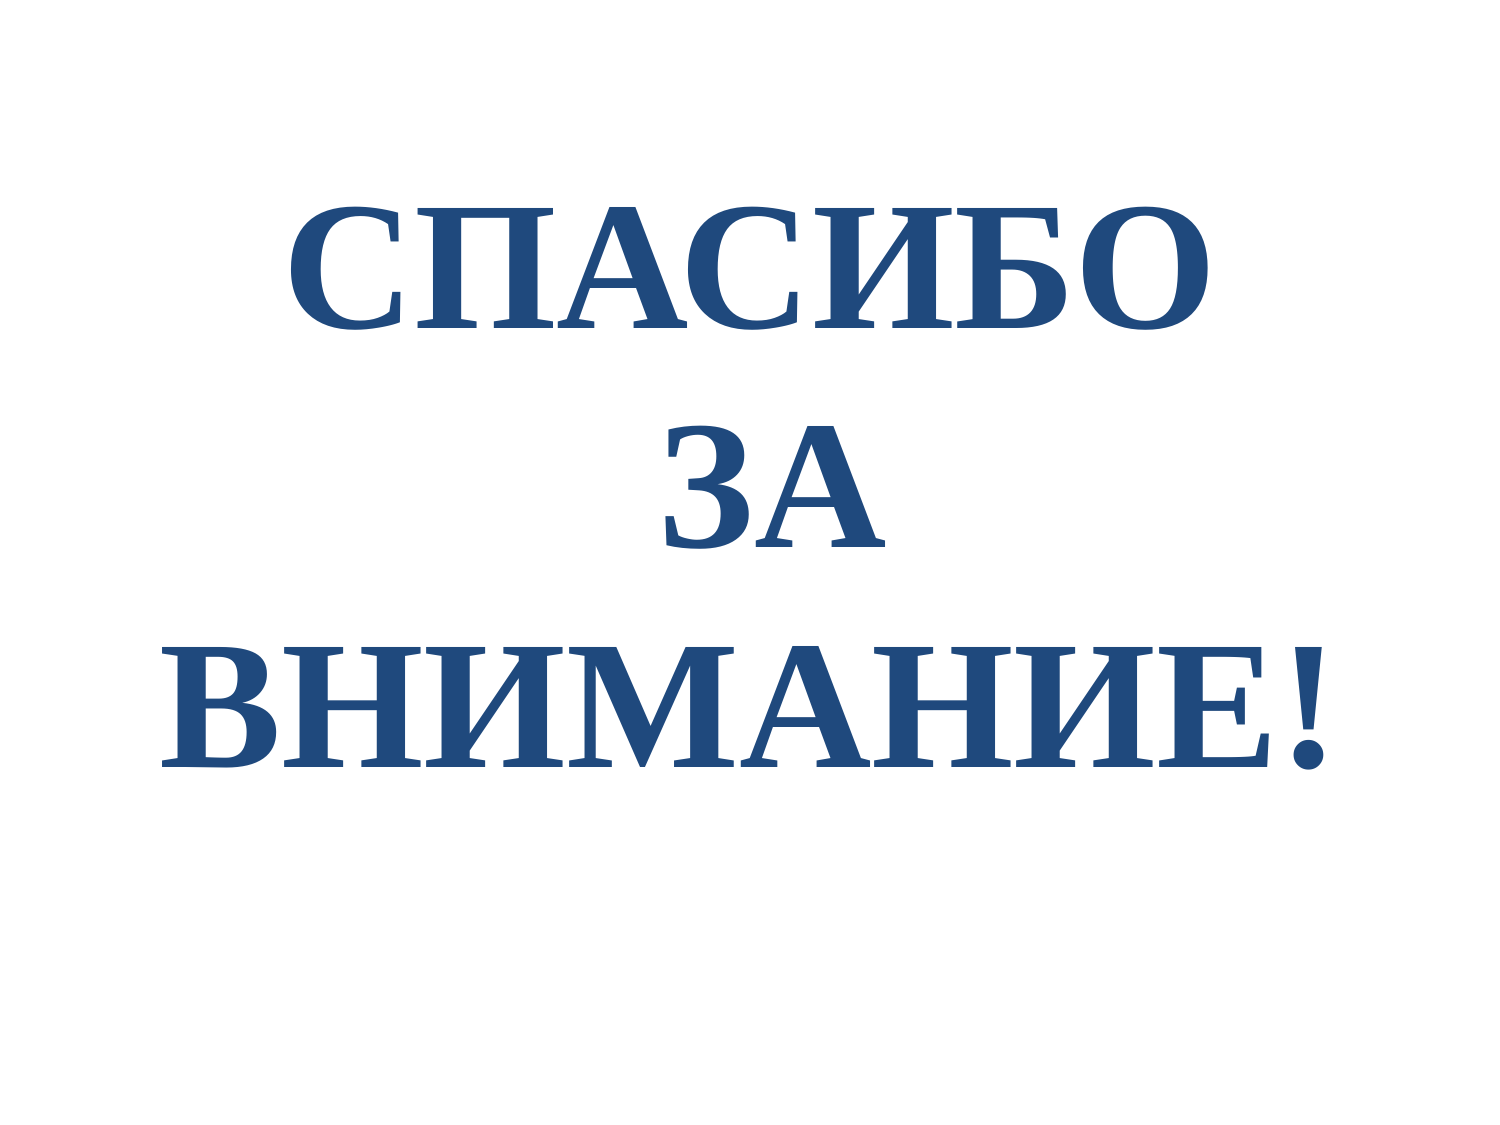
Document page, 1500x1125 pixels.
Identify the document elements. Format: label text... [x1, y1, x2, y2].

title Спасибо за внимание! [112, 137, 1388, 409]
